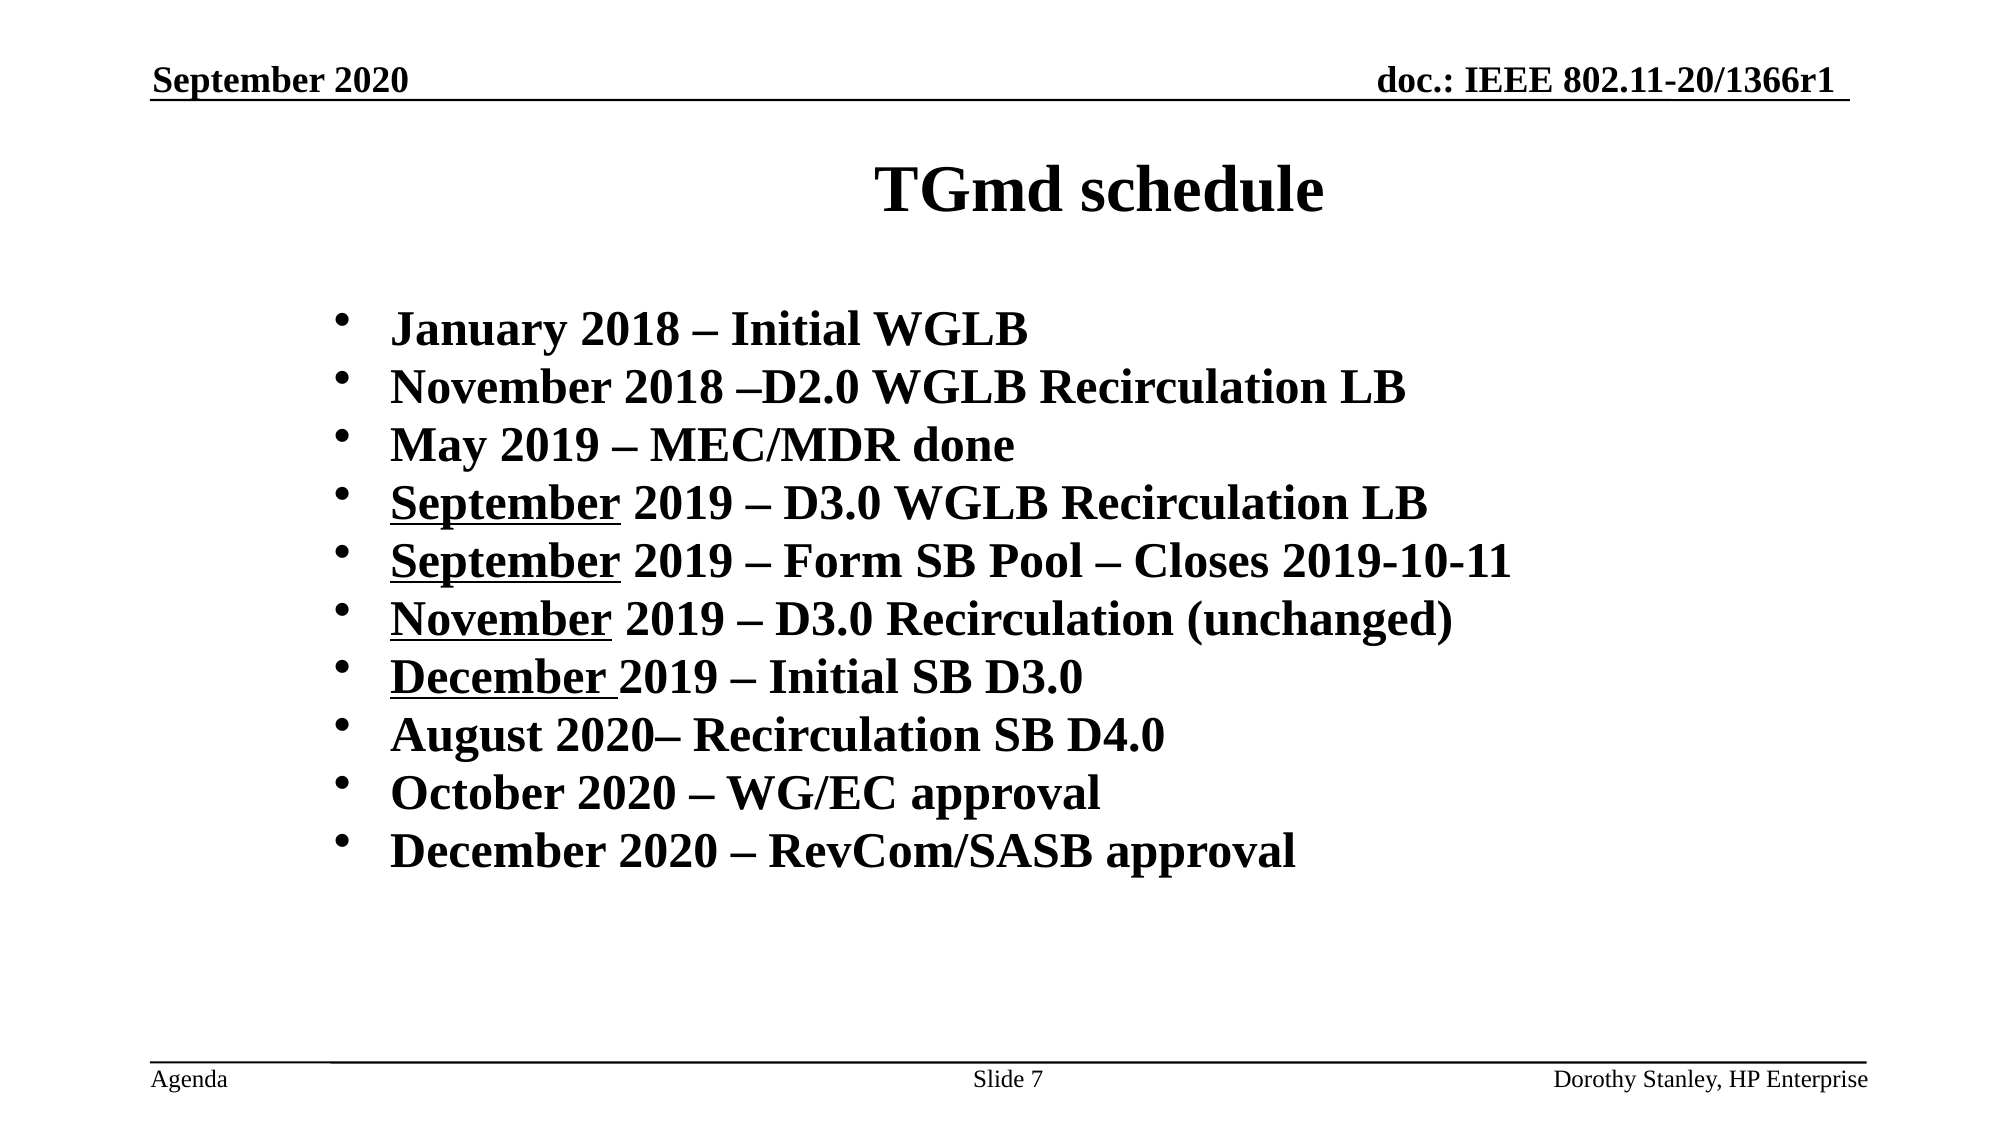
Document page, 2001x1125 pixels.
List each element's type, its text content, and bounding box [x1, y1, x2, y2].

footer Dorothy Stanley, HP Enterprise [1549, 1062, 1869, 1093]
title TGmd schedule [362, 137, 1838, 299]
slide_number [152, 54, 567, 100]
list January 2018 – Initial WGLB November 2018 –D2.0 WGLB Recirculation LB May 2019 – MEC/MDR done September 2019 – D3.0 WGLB Recirculation LB September 2019 – Form SB Pool – Closes 2019-10-11 November 2019 – D3.0 Recirculation (unchanged) December 2019 – Initial SB D3.0 August 2020– Recirculation SB D4.0 October 2020 – WG/EC approval December 2020 – RevCom/SASB approval [318, 299, 1838, 938]
slide_number Slide 7 [964, 1062, 1053, 1093]
